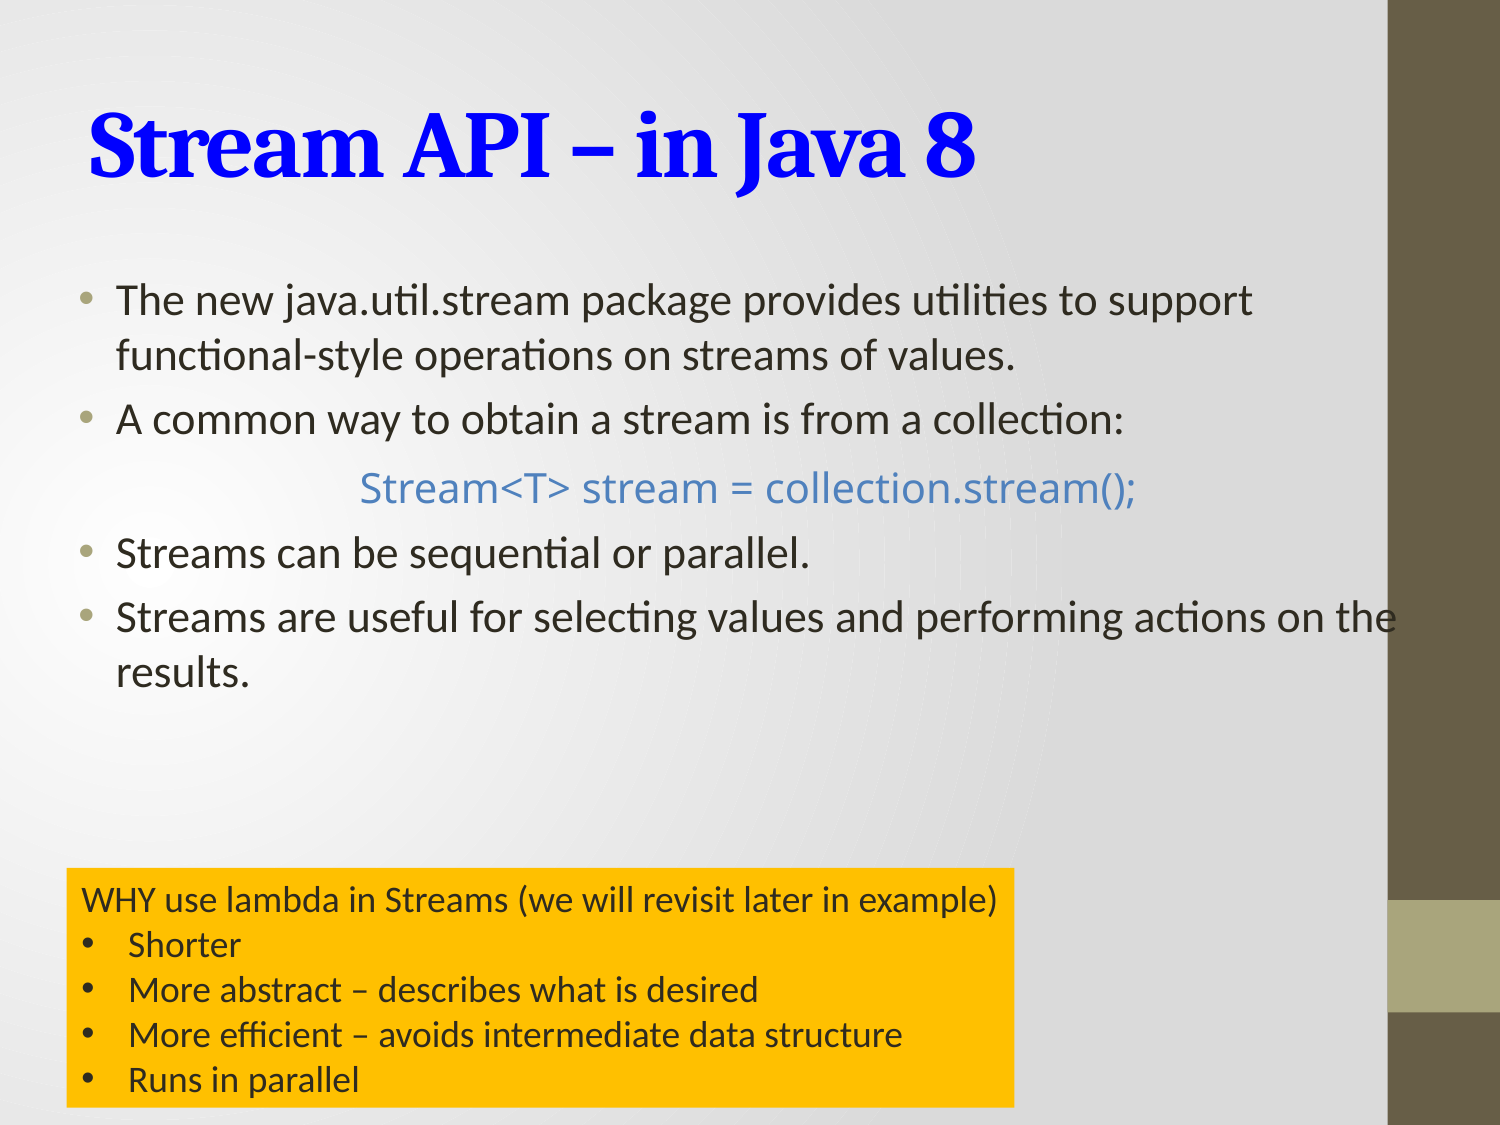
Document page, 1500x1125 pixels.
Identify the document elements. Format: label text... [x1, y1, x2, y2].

text_box WHY use lambda in Streams (we will revisit later in example) Shorter More abstract – describes what is desired More efficient – avoids intermediate data structure Runs in parallel [66, 867, 1015, 1108]
list The new java.util.stream package provides utilities to support functional-style operations on streams of values. A common way to obtain a stream is from a collection: Stream<T> stream = collection.stream(); Streams can be sequential or parallel. Streams are useful for selecting values and performing actions on the results. [44, 262, 1422, 1050]
title Stream API – in Java 8 [75, 45, 1325, 233]
